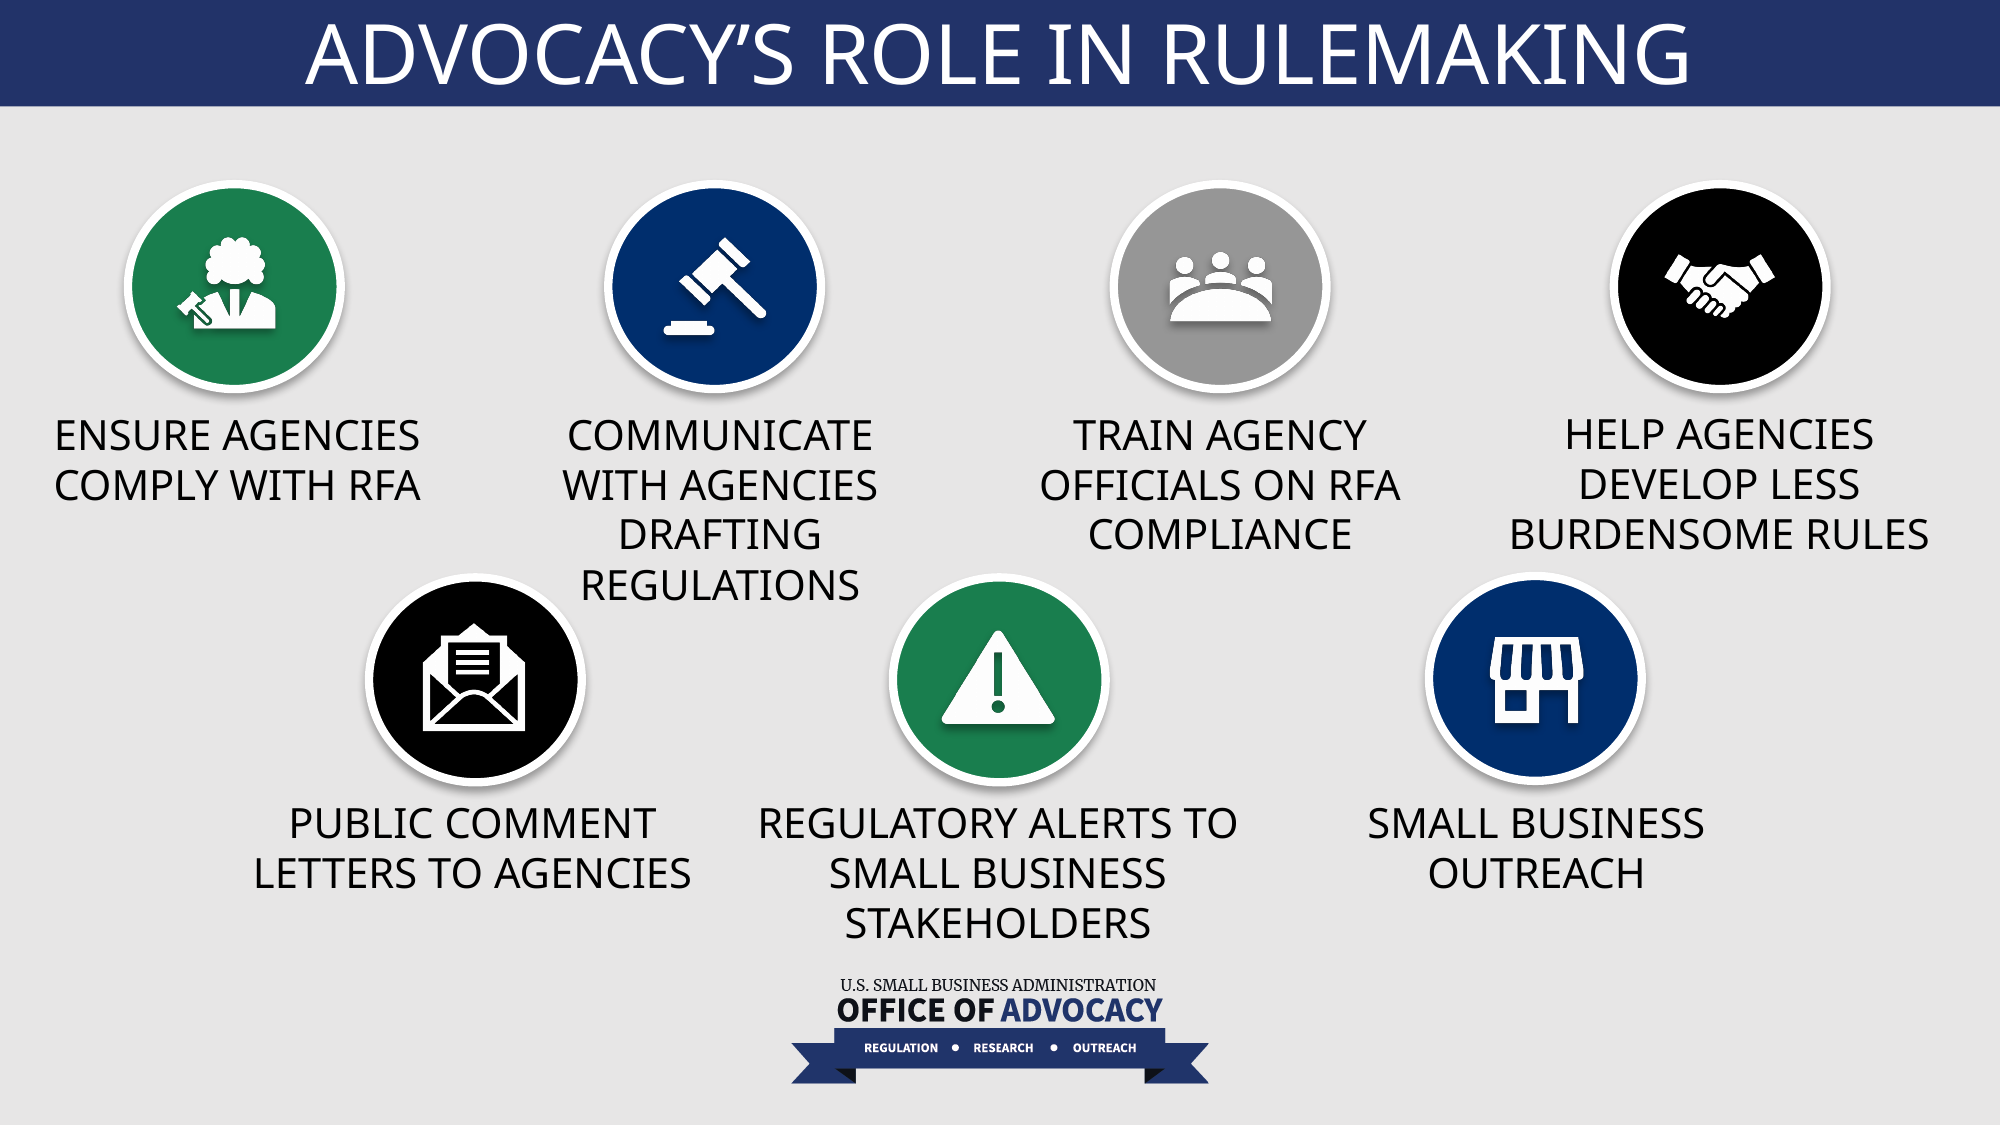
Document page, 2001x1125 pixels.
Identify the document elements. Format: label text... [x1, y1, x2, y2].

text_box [0, 183, 230, 493]
title Advocacy’s role in RULEMAKING [137, 4, 1863, 111]
picture [791, 977, 1209, 1084]
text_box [230, 183, 1953, 971]
